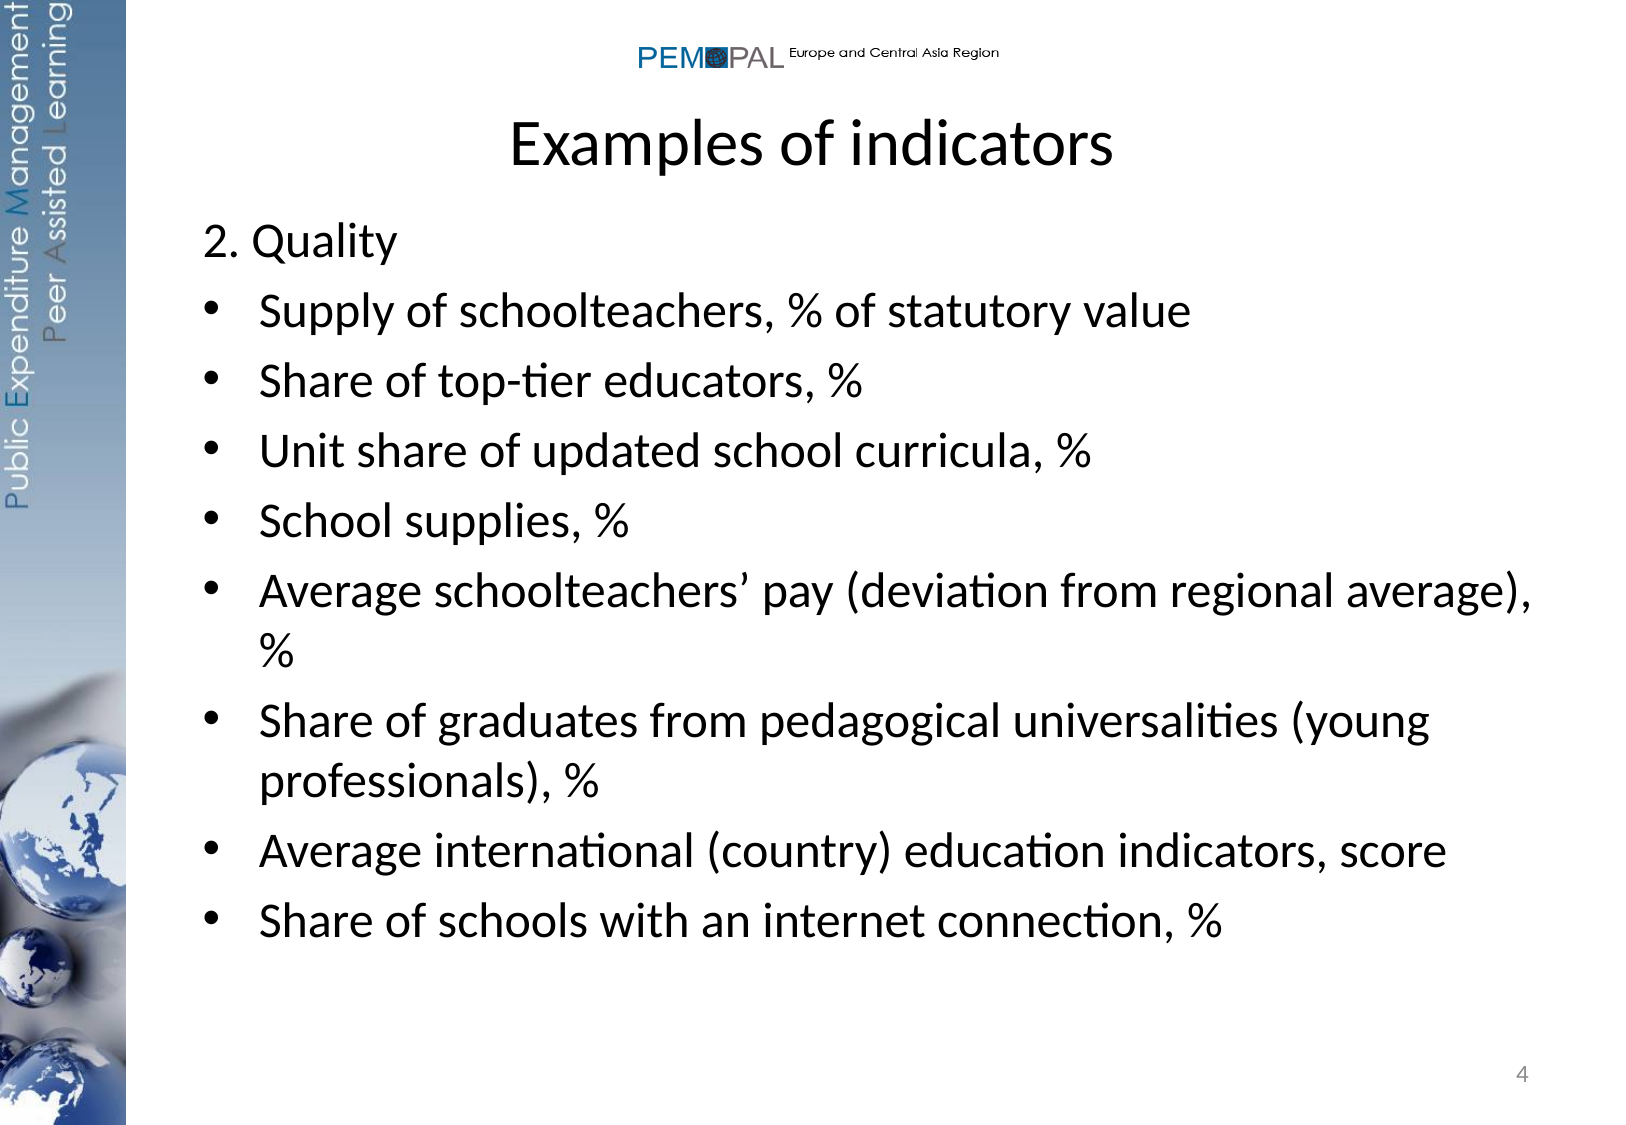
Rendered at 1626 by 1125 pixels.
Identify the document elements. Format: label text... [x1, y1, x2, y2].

list 2. Quality Supply of schoolteachers, % of statutory value Share of top-tier educators, % Unit share of updated school curricula, % School supplies, % Average schoolteachers’ pay (deviation from regional average), % Share of graduates from pedagogical universalities (young professionals), % Average international (country) education indicators, score Share of schools with an internet connection, % [187, 199, 1563, 1076]
picture [0, 0, 126, 1125]
slide_number 4 [1164, 1042, 1544, 1103]
title Examples of indicators [167, 44, 1544, 233]
picture [637, 40, 1001, 73]
